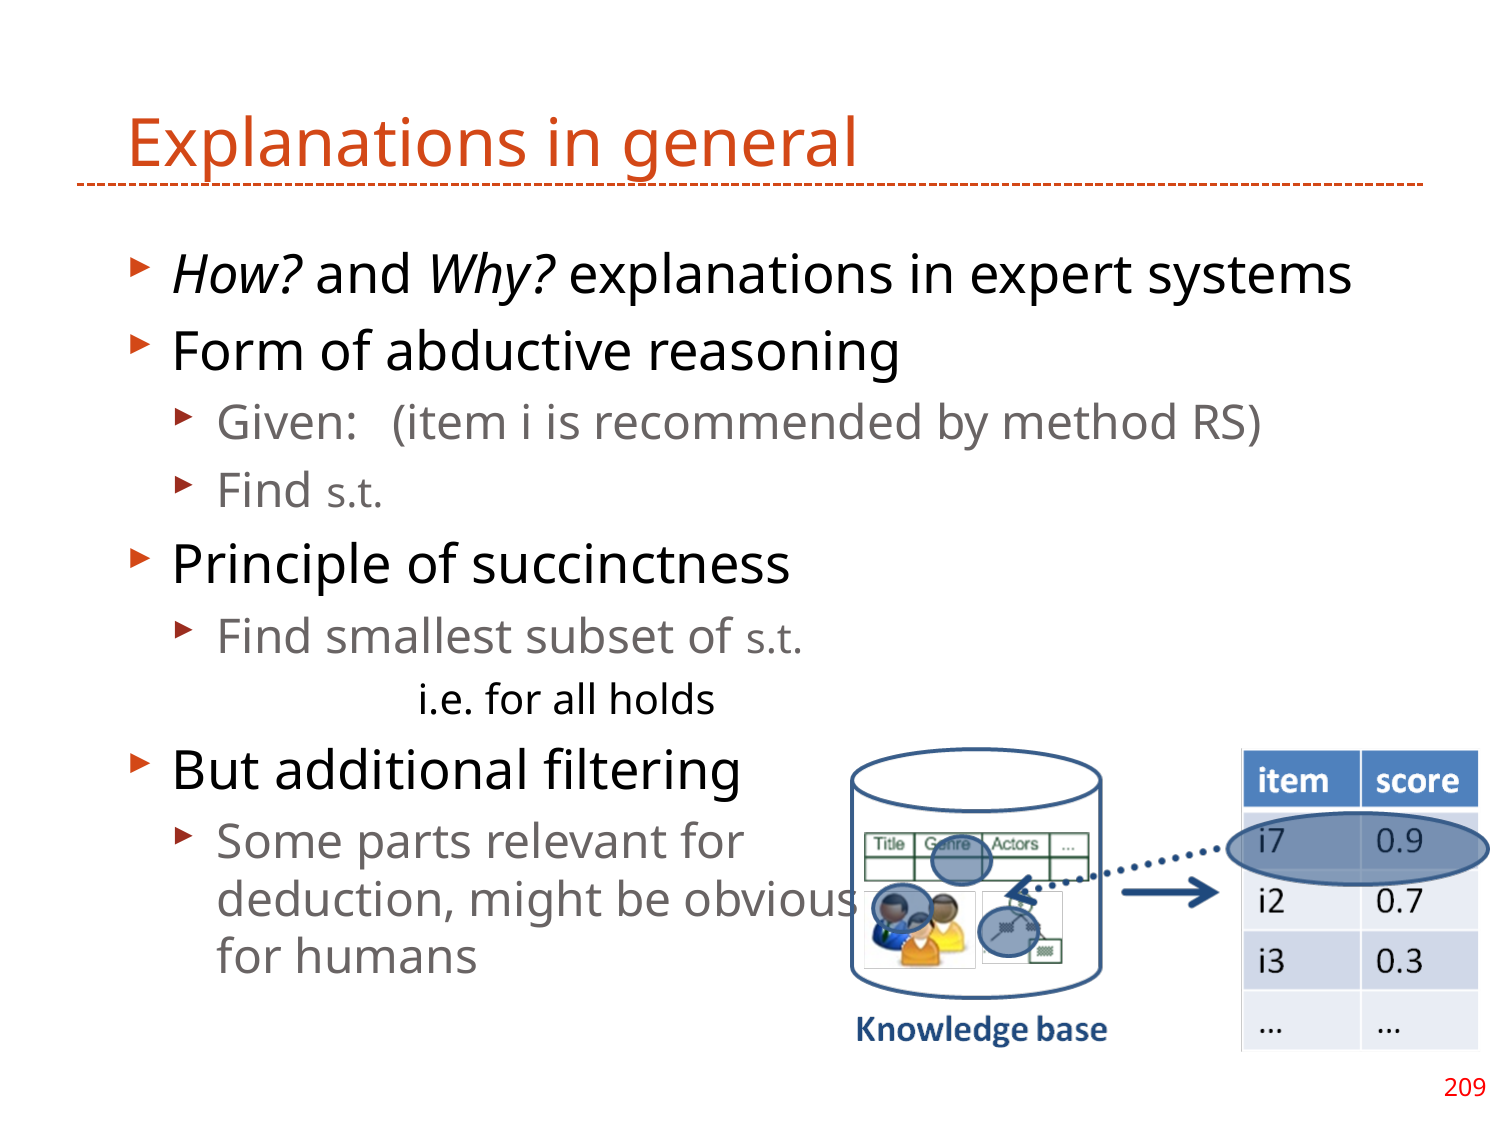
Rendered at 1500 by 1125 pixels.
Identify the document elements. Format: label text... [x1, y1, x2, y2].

title Explanations in general [112, 0, 1388, 188]
picture [831, 737, 1491, 1062]
